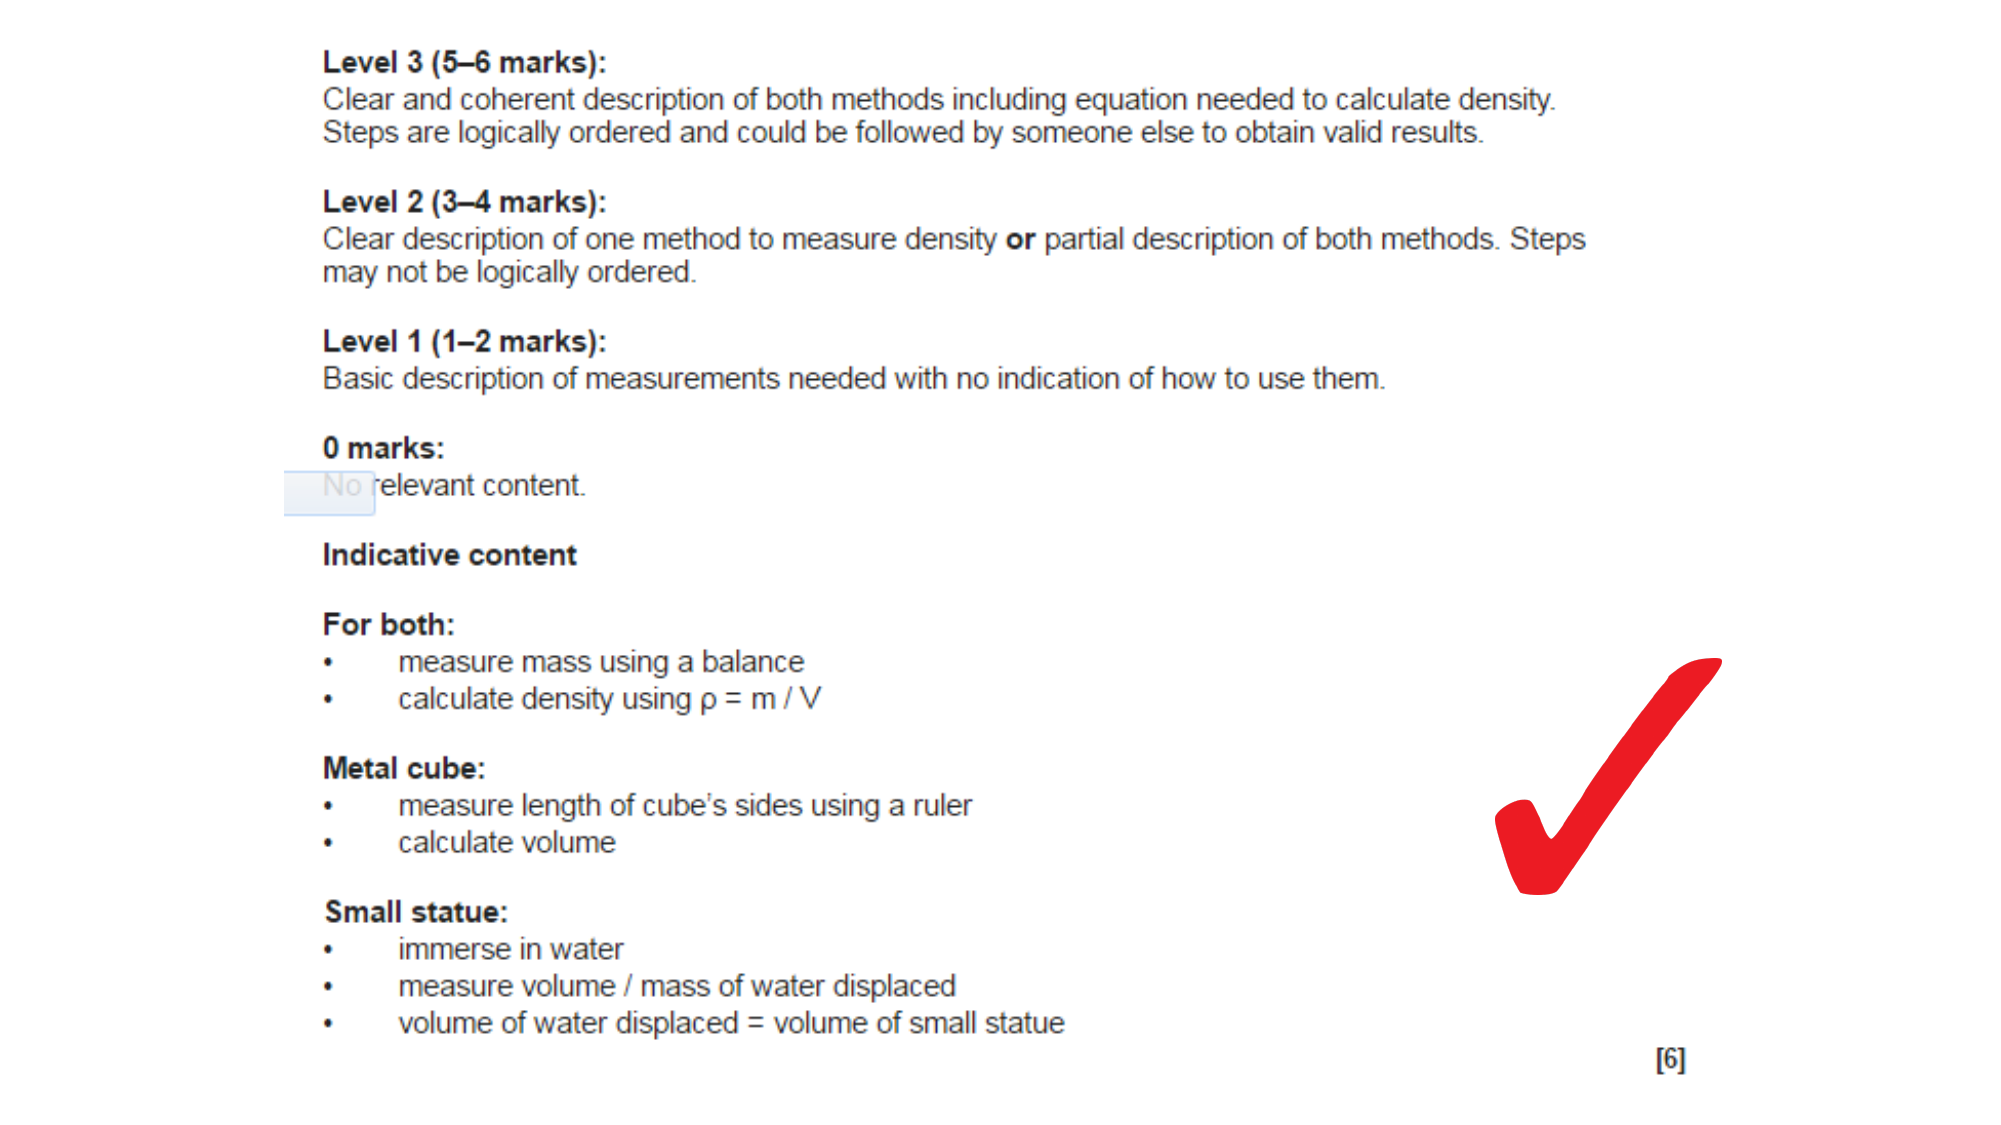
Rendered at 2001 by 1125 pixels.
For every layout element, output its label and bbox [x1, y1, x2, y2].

picture [284, 24, 1722, 1083]
